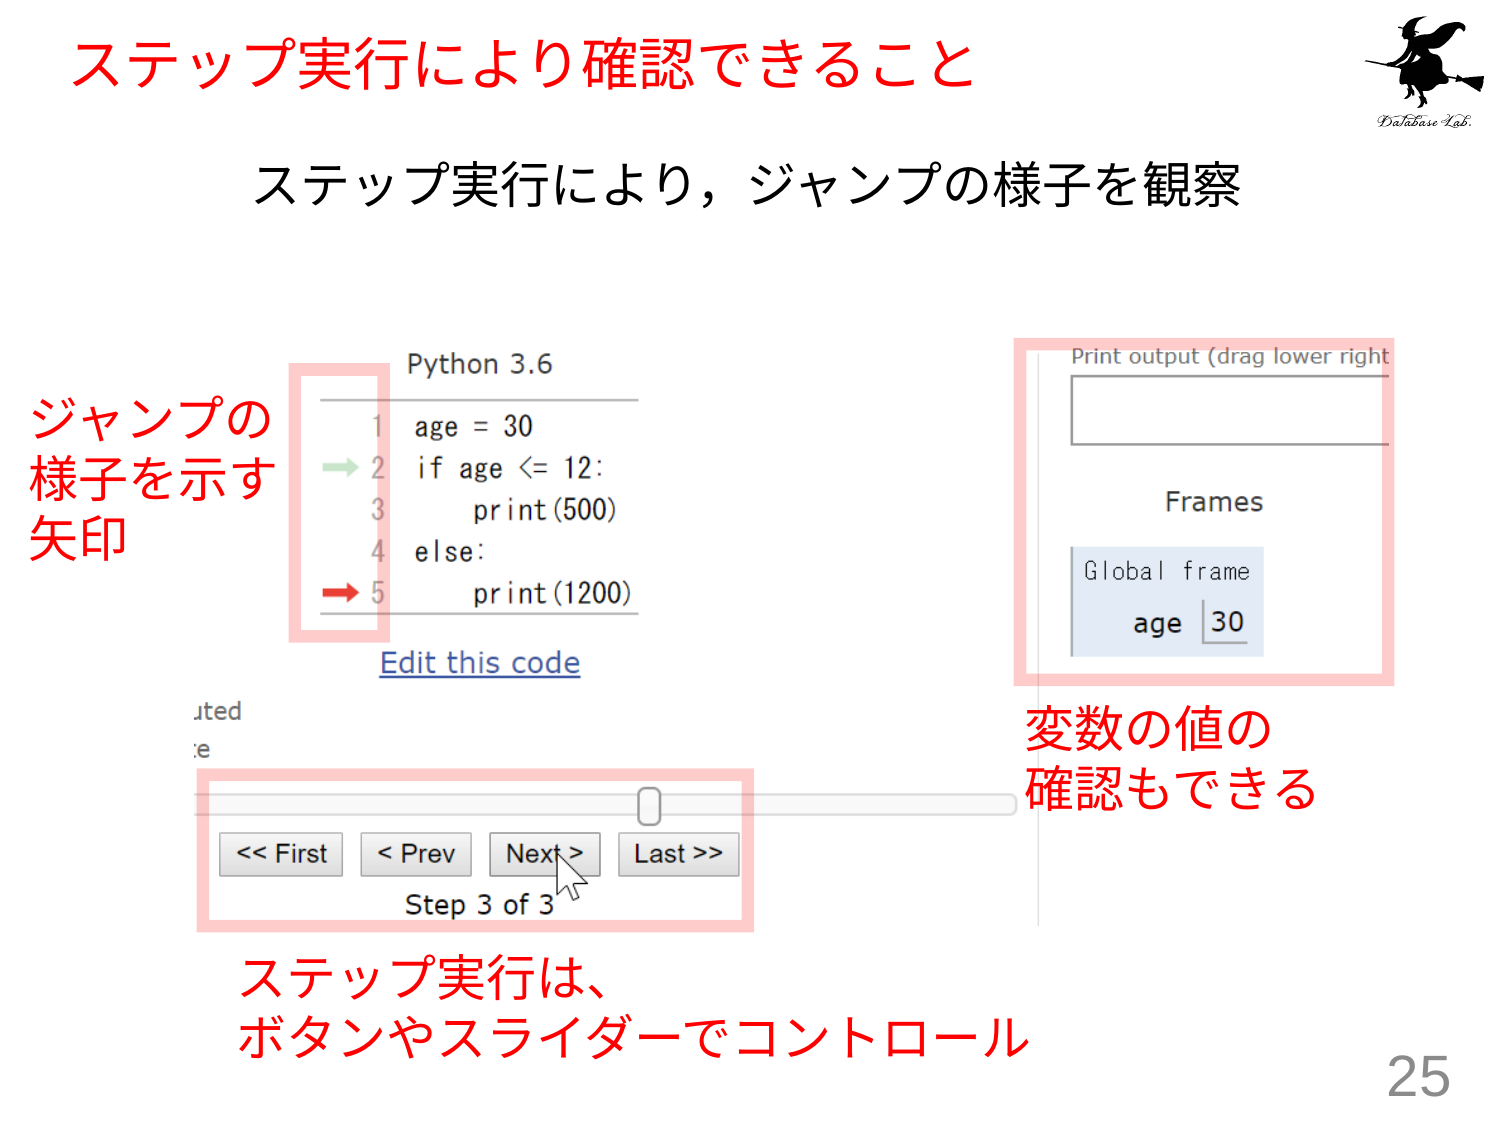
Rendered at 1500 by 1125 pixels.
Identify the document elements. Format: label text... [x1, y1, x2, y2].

picture [1362, 14, 1486, 130]
picture [194, 303, 1389, 927]
text_box ステップ実行は、 ボタンやスライダーでコントロール [221, 939, 1047, 1075]
slide_number 25 [1129, 1042, 1467, 1103]
text_box ジャンプの 様子を示す 矢印 [13, 379, 194, 575]
text_box ステップ実行により，ジャンプの様子を観察 [236, 146, 1258, 222]
title ステップ実行により確認できること [52, 28, 1441, 106]
